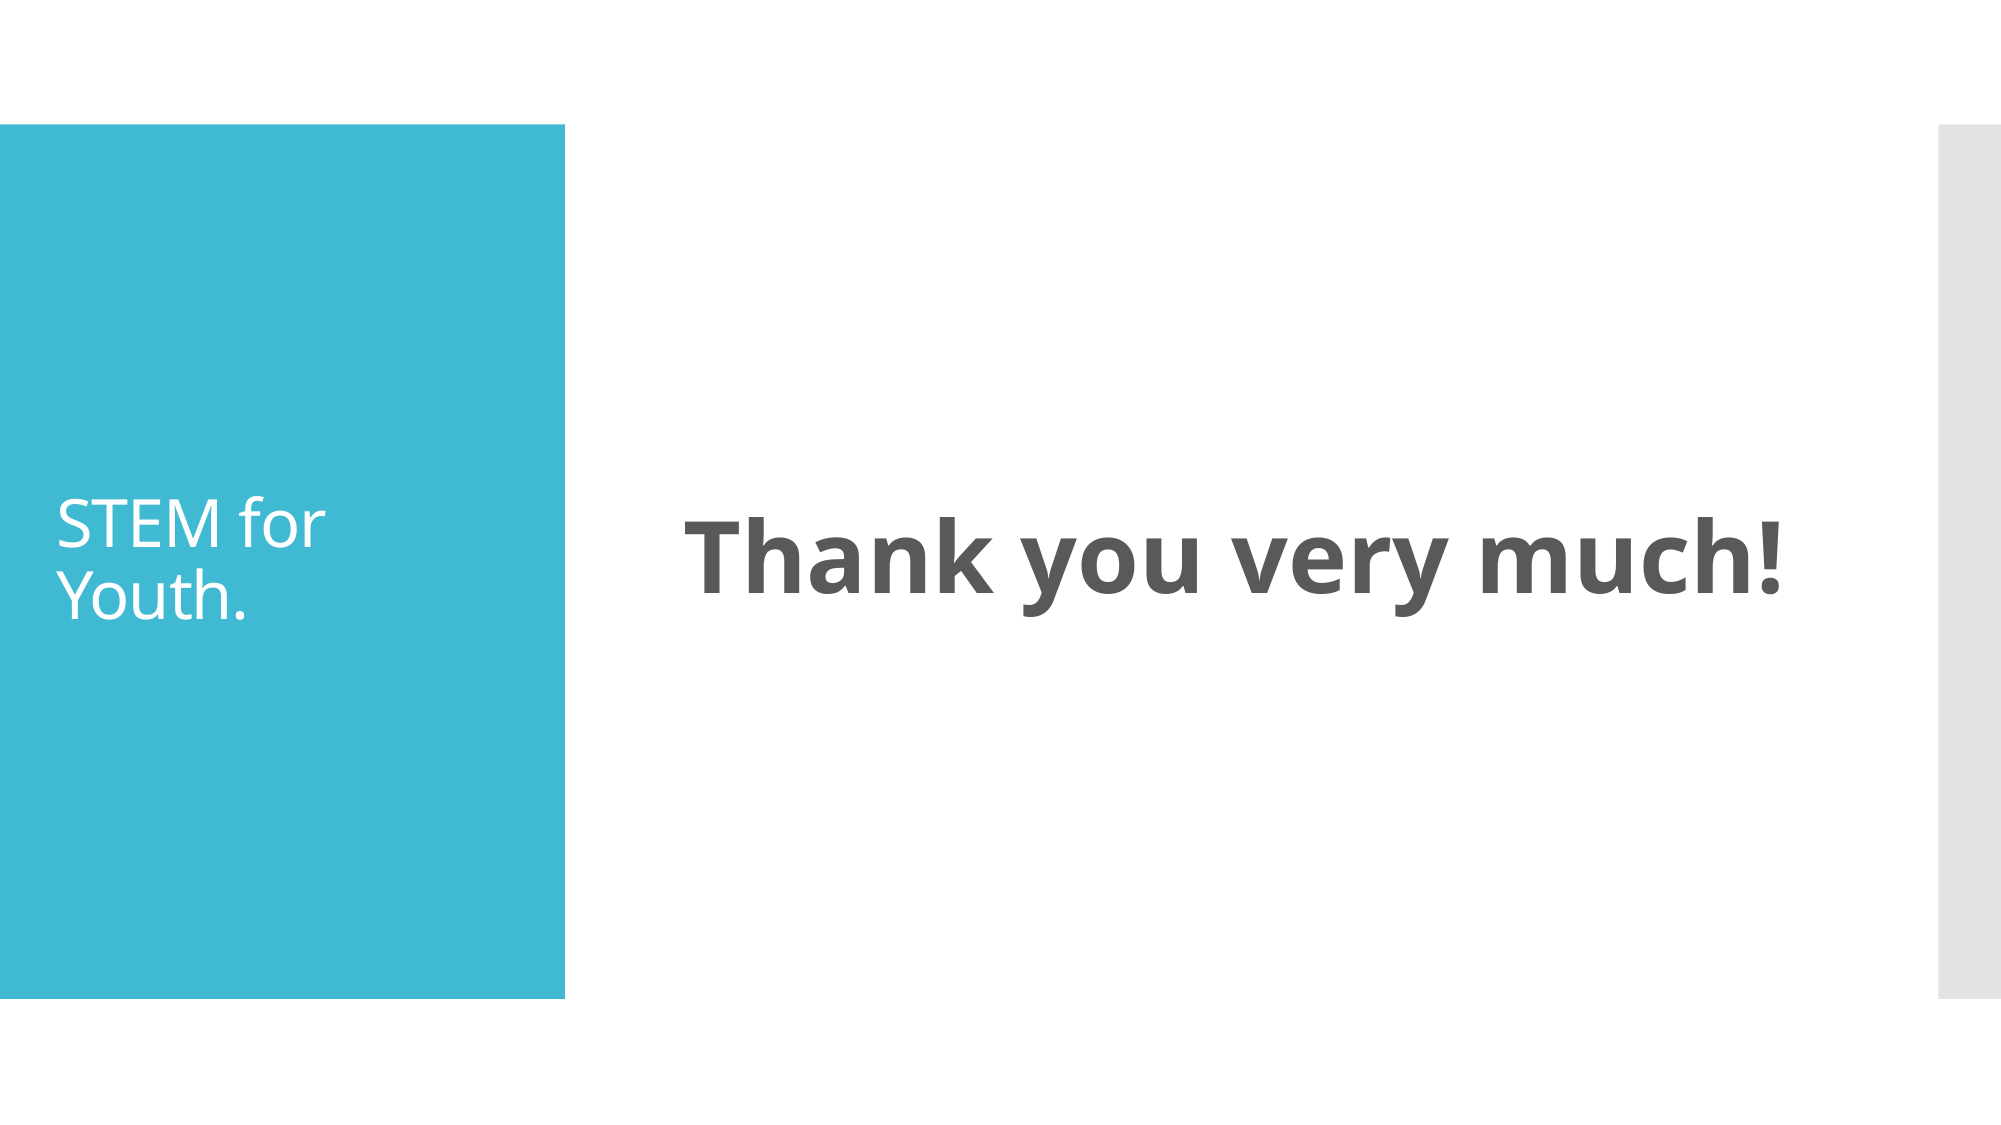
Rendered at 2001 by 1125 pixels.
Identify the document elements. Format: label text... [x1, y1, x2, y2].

list Thank you very much! [634, 141, 1835, 982]
title STEM for Youth. [41, 184, 525, 940]
